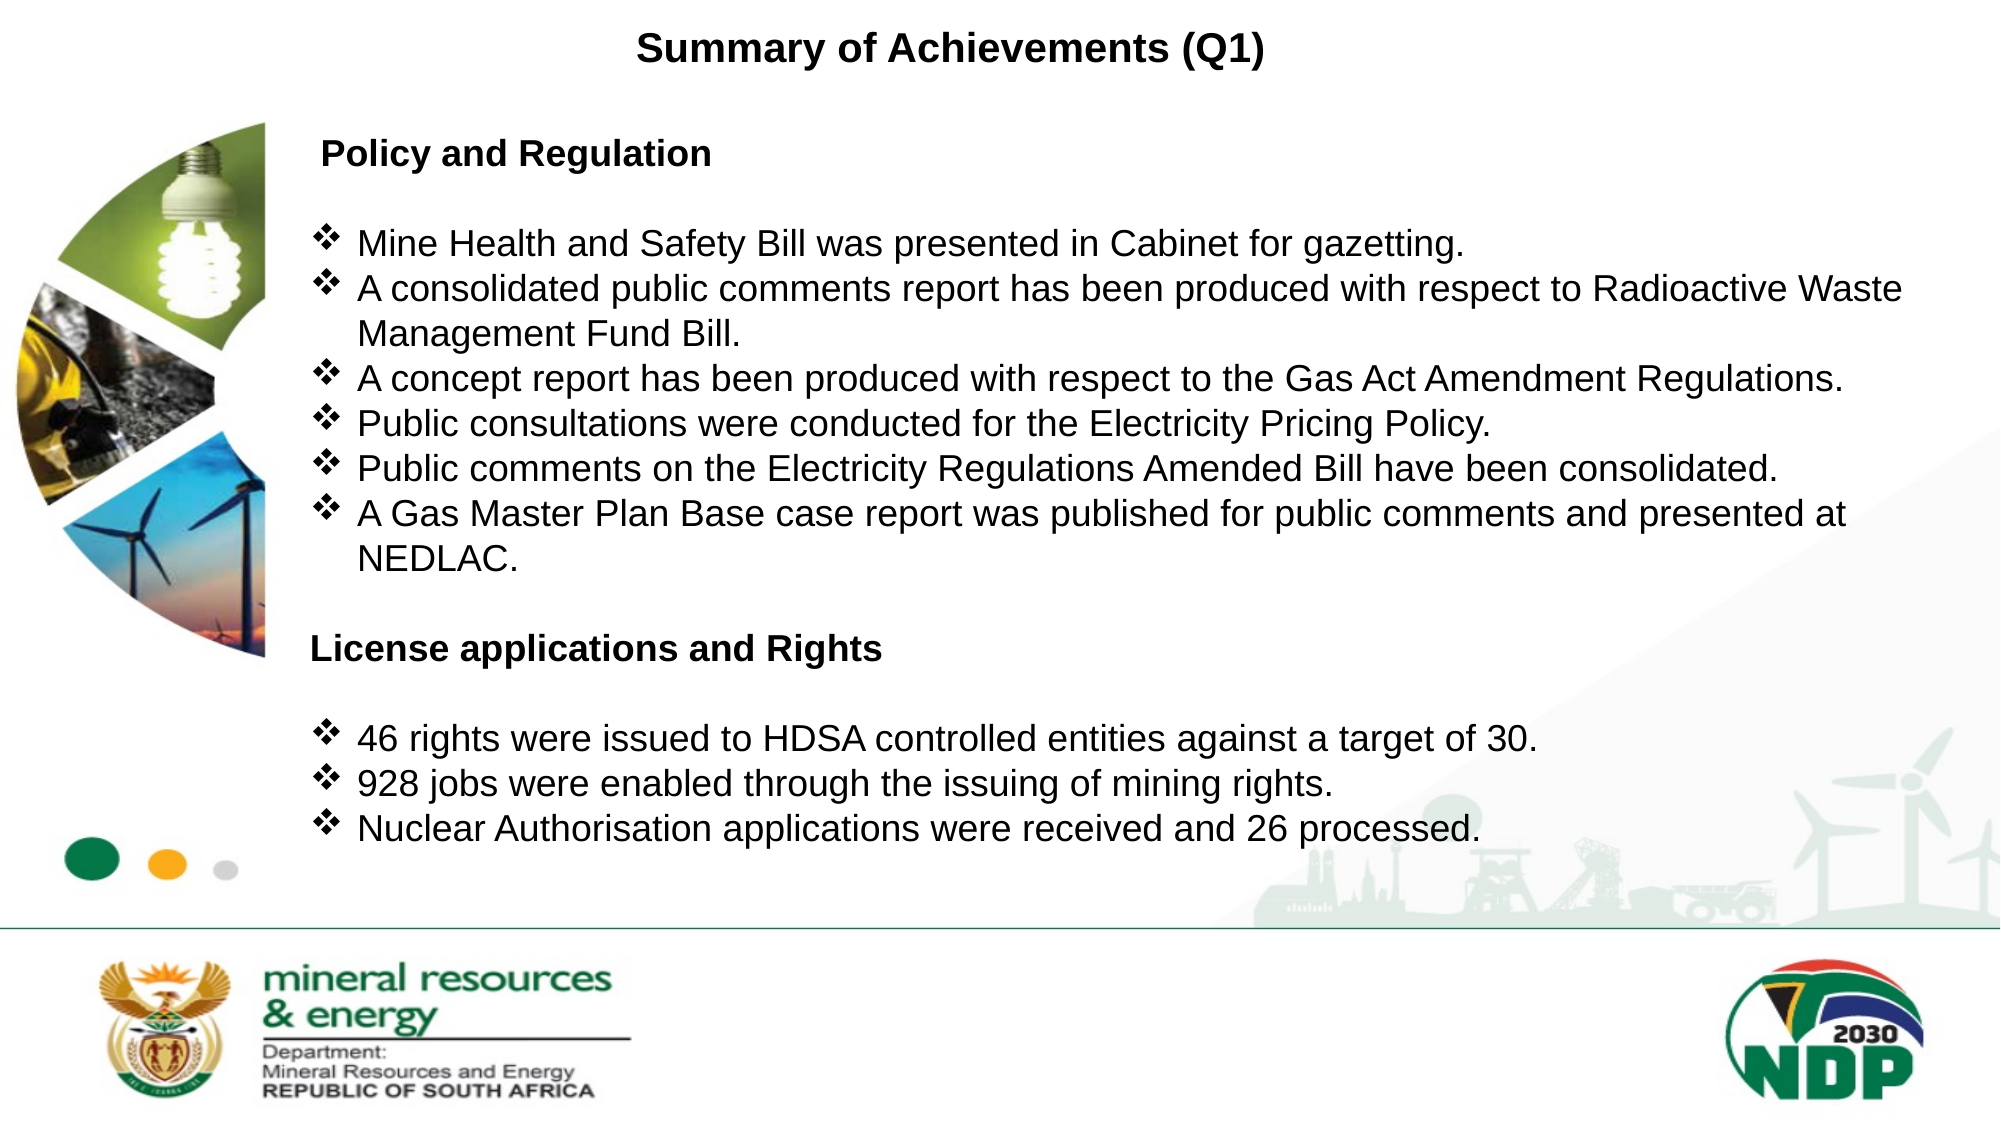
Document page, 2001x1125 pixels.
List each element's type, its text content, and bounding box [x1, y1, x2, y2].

text_box Policy and Regulation Mine Health and Safety Bill was presented in Cabinet for gazetting. A consolidated public comments report has been produced with respect to Radioactive Waste Management Fund Bill. A concept report has been produced with respect to the Gas Act Amendment Regulations. Public consultations were conducted for the Electricity Pricing Policy. Public comments on the Electricity Regulations Amended Bill have been consolidated. A Gas Master Plan Base case report was published for public comments and presented at NEDLAC. License applications and Rights 46 rights were issued to HDSA controlled entities against a target of 30. 928 jobs were enabled through the issuing of mining rights. Nuclear Authorisation applications were received and 26 processed. [295, 76, 1983, 857]
title Summary of Achievements (Q1) [285, 0, 1628, 191]
picture [0, 0, 2001, 1125]
